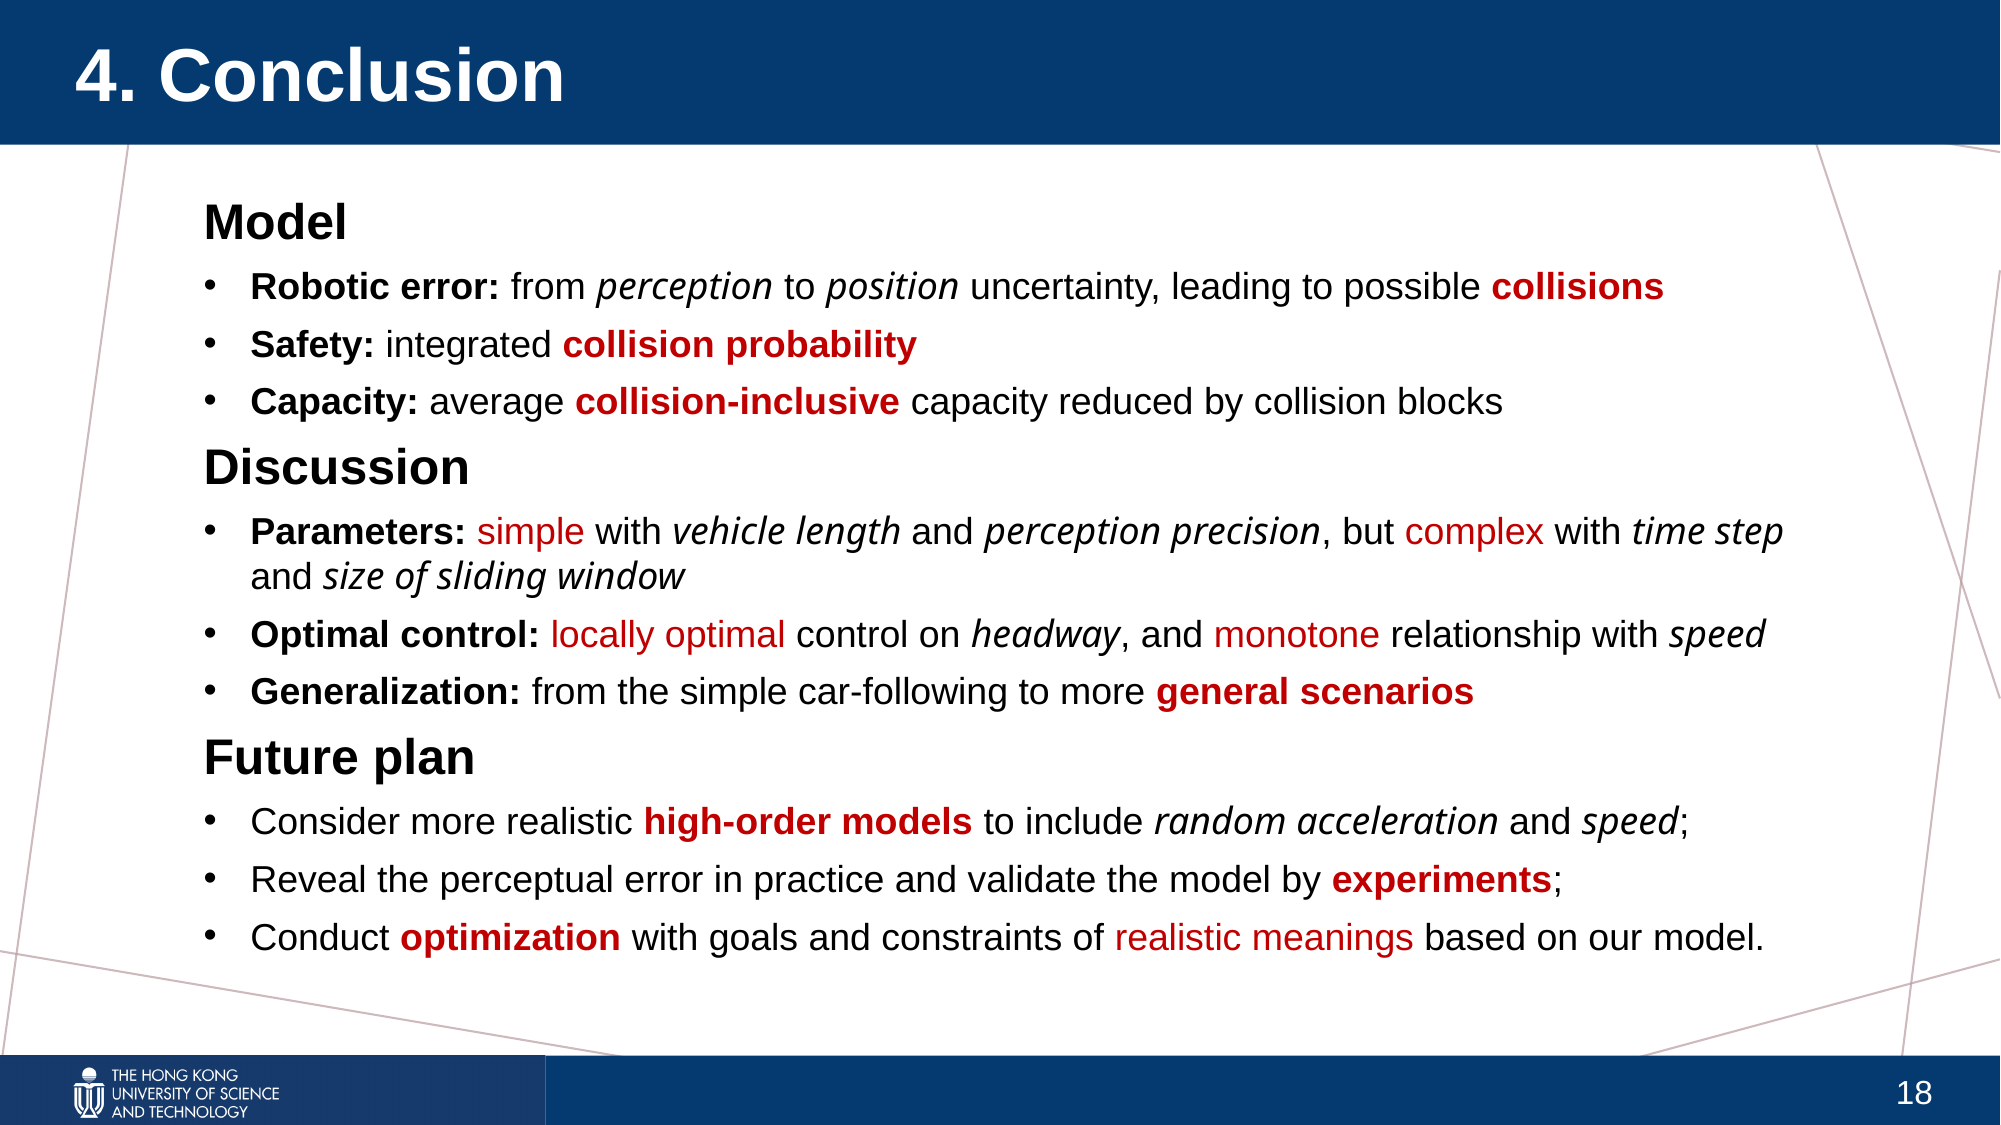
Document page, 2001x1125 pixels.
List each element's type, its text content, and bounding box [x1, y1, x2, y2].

text_box Model Robotic error: from perception to position uncertainty, leading to possible collisions Safety: integrated collision probability Capacity: average collision-inclusive capacity reduced by collision blocks Discussion Parameters: simple with vehicle length and perception precision, but complex with time step and size of sliding window Optimal control: locally optimal control on headway, and monotone relationship with speed Generalization: from the simple car-following to more general scenarios Future plan Consider more realistic high-order models to include random acceleration and speed; Reveal the perceptual error in practice and validate the model by experiments; Conduct optimization with goals and constraints of realistic meanings based on our model. [188, 182, 1811, 965]
text_box 18 [1881, 1063, 1948, 1119]
text_box 4. Conclusion [0, 0, 2000, 146]
picture [0, 1055, 546, 1125]
text_box [546, 1055, 2000, 1125]
